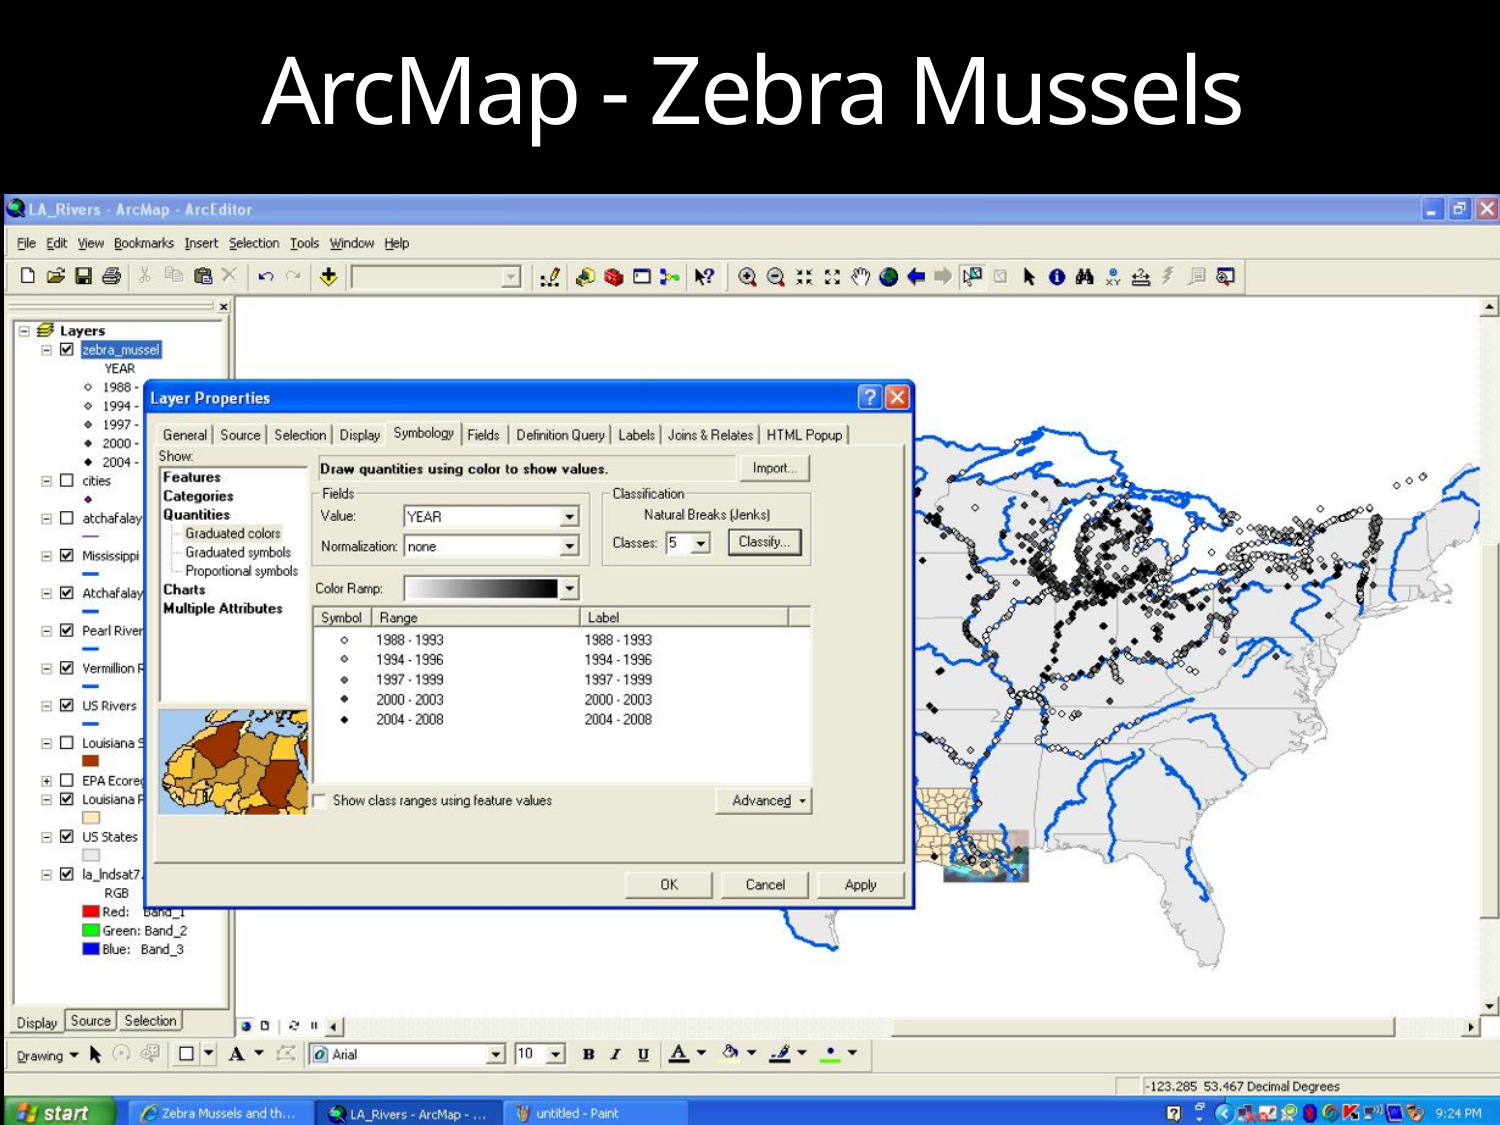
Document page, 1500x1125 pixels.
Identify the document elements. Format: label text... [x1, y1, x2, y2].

title ArcMap - Zebra Mussels [4, 35, 1500, 193]
picture [4, 194, 1500, 1125]
